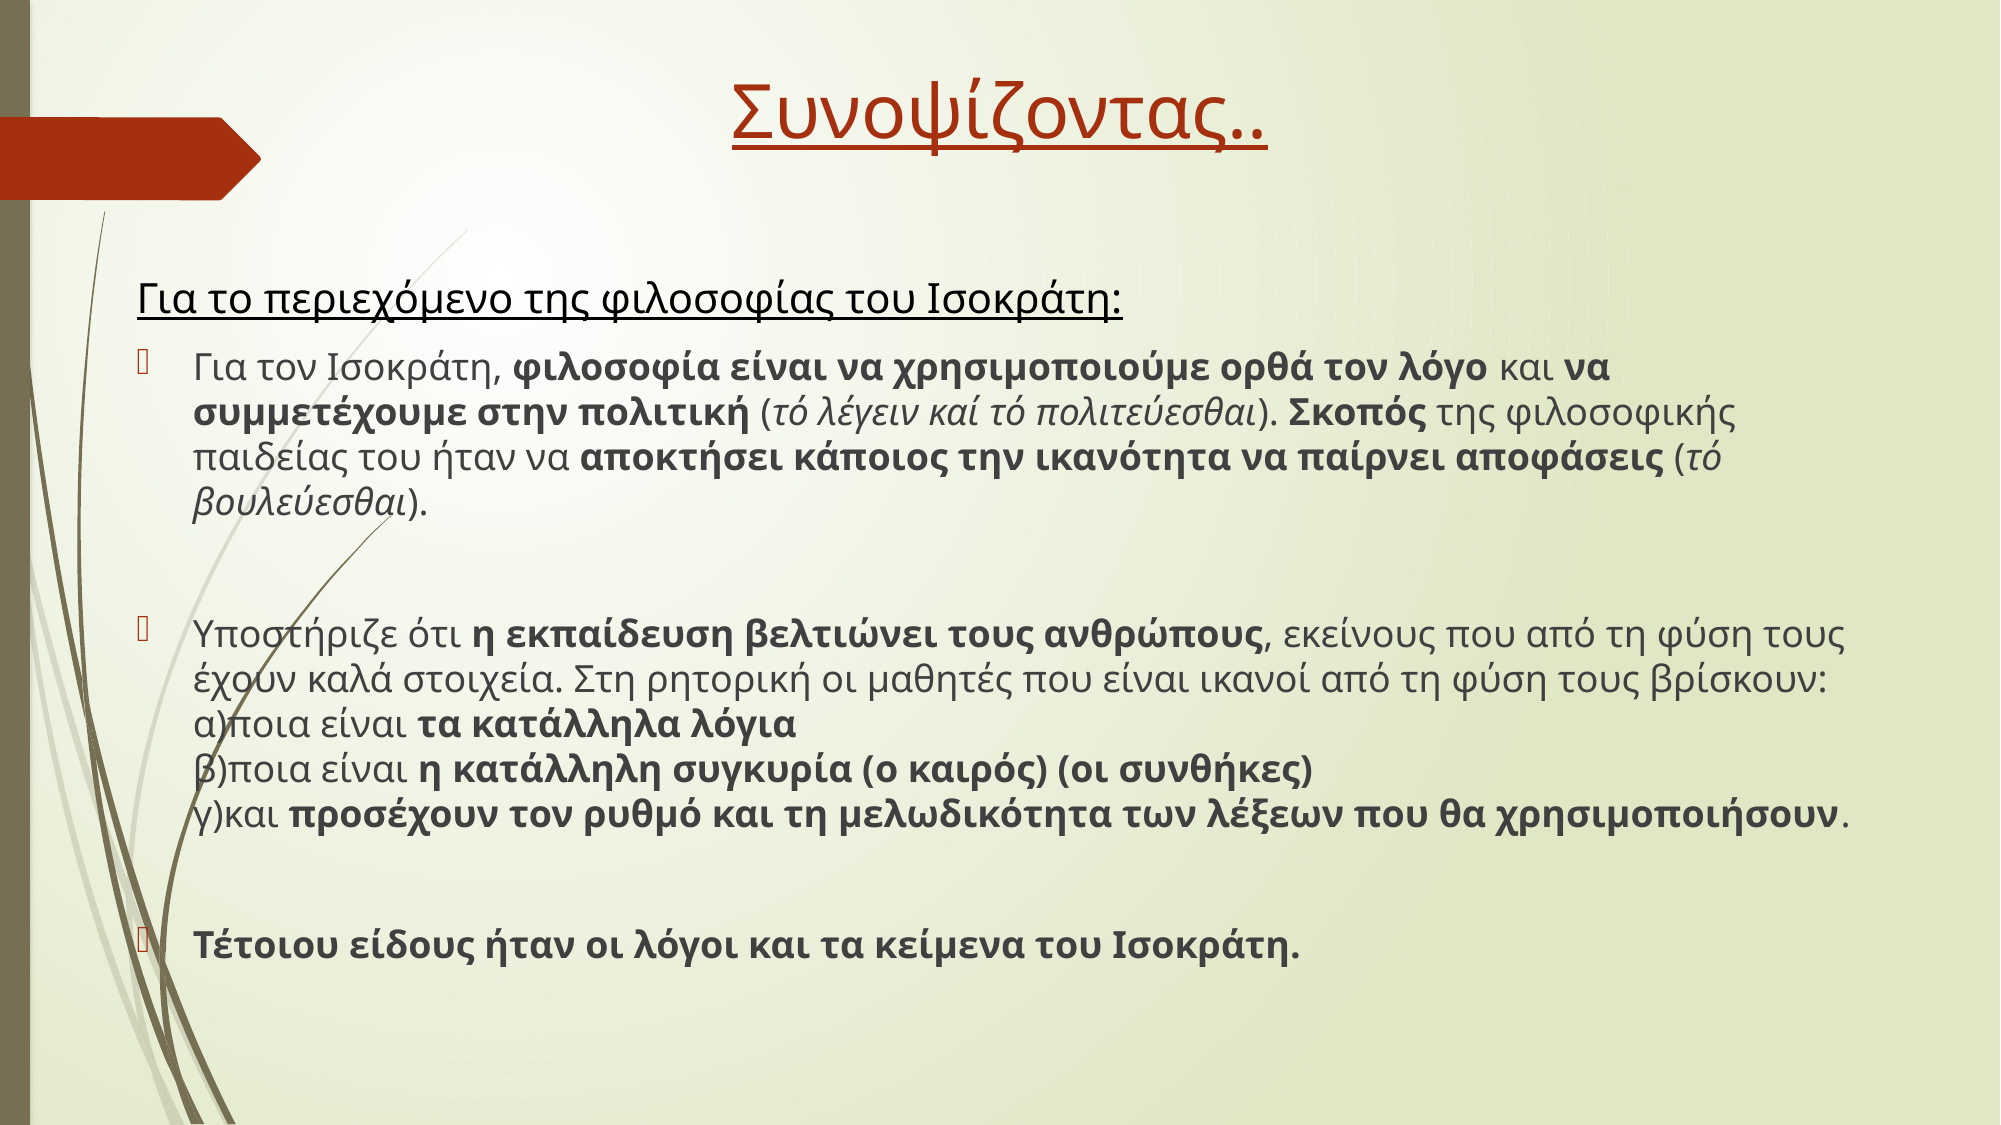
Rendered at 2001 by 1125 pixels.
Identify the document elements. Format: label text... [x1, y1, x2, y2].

title Συνοψίζοντας.. [167, 56, 1833, 255]
list Για το περιεχόμενο της φιλοσοφίας του Ισοκράτη: Για τον Ισοκράτη, φιλοσοφία είναι να χρησιμοποιούμε ορθά τον λόγο και να συμμετέχουμε στην πολιτική (τό λέγειν καί τό πολιτεύεσθαι). Σκοπός της φιλοσοφικής παιδείας του ήταν να αποκτήσει κάποιος την ικανότητα να παίρνει αποφάσεις (τό βουλεύεσθαι). Υποστήριζε ότι η εκπαίδευση βελτιώνει τους ανθρώπους, εκείνους που από τη φύση τους έχουν καλά στοιχεία. Στη ρητορική οι μαθητές που είναι ικανοί από τη φύση τους βρίσκουν: α)ποια είναι τα κατάλληλα λόγια β)ποια είναι η κατάλληλη συγκυρία (ο καιρός) (οι συνθήκες) γ)και προσέχουν τον ρυθμό και τη μελωδικότητα των λέξεων που θα χρησιμοποιήσουν. Τέτοιου είδους ήταν οι λόγοι και τα κείμενα του Ισοκράτη. [121, 264, 1879, 1040]
